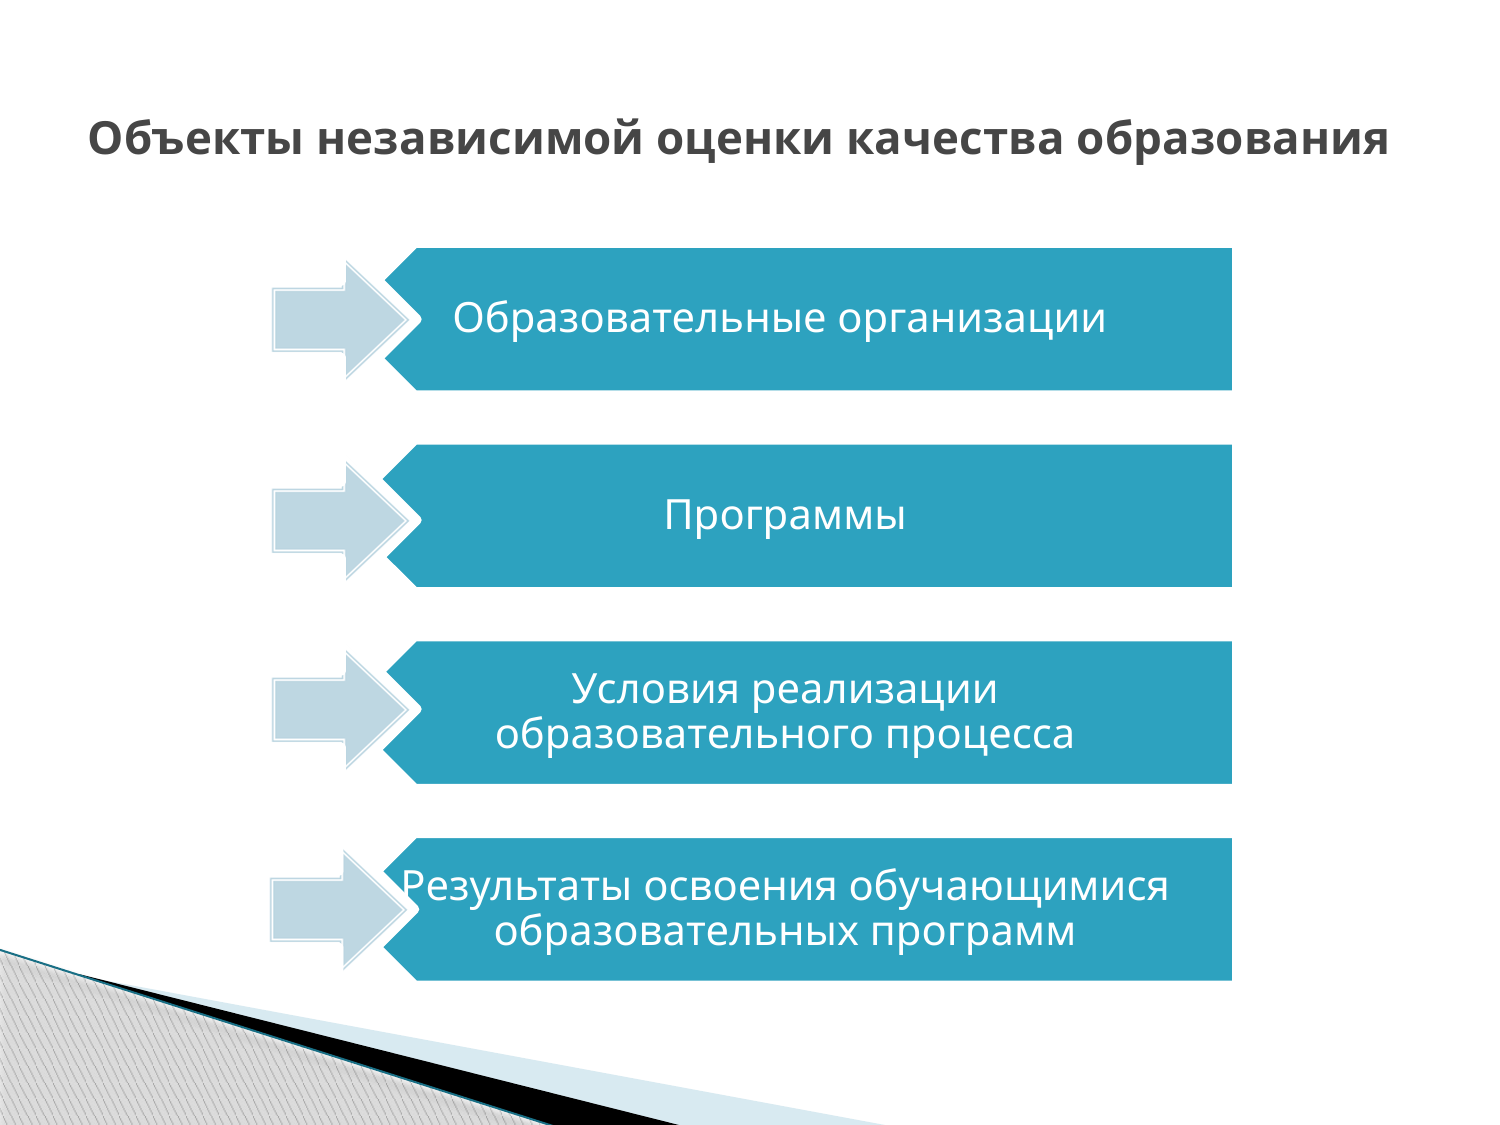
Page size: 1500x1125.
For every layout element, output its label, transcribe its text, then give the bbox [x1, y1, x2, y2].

title Объекты независимой оценки качества образования [64, 42, 1415, 231]
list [74, 242, 1426, 986]
